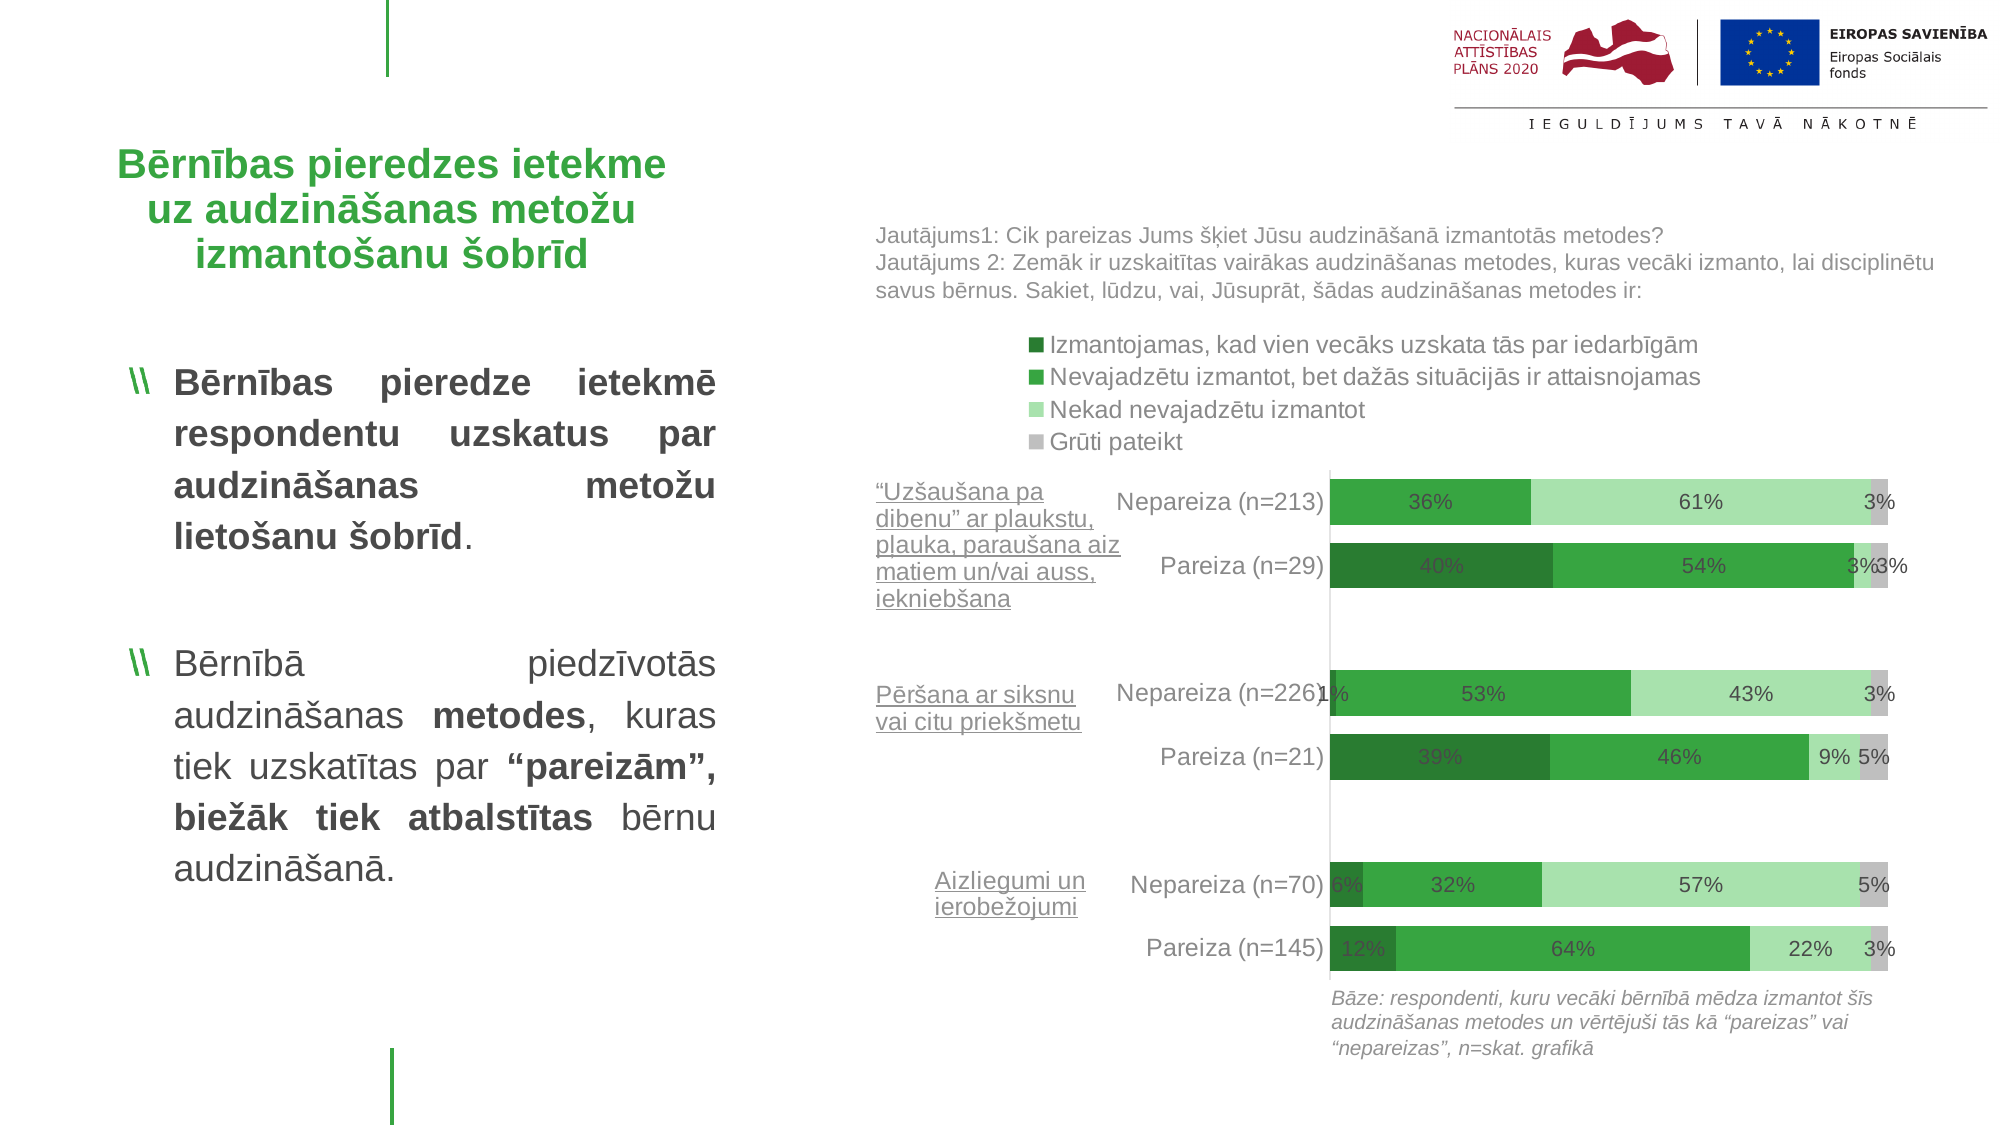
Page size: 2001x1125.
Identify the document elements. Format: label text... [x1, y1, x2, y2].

text_box Bāze: respondenti, kuru vecāki bērnībā mēdza izmantot šīs audzināšanas metodes un vērtējuši tās kā “pareizas” vai “nepareizas”, n=skat. grafikā [1316, 1043, 1898, 1067]
picture [128, 367, 150, 394]
title Bērnības pieredzes ietekme uz audzināšanas metožu izmantošanu šobrīd [114, 119, 670, 302]
list Bērnības pieredze ietekmē respondentu uzskatus par audzināšanas metožu lietošanu šobrīd. Bērnībā piedzīvotās audzināšanas metodes, kuras tiek uzskatītas par “pareizām”, biežāk tiek atbalstītas bērnu audzināšanā. [114, 344, 732, 1006]
picture [128, 648, 150, 676]
picture [1449, 0, 2000, 143]
text_box Jautājums1: Cik pareizas Jums šķiet Jūsu audzināšanā izmantotās metodes? Jautājums 2: Zemāk ir uzskaitītas vairākas audzināšanas metodes, kuras vecāki izmanto, lai disciplinētu savus bērnus. Sakiet, lūdzu, vai, Jūsuprāt, šādas audzināšanas metodes ir: [860, 213, 1957, 311]
chart [769, 311, 1936, 1043]
